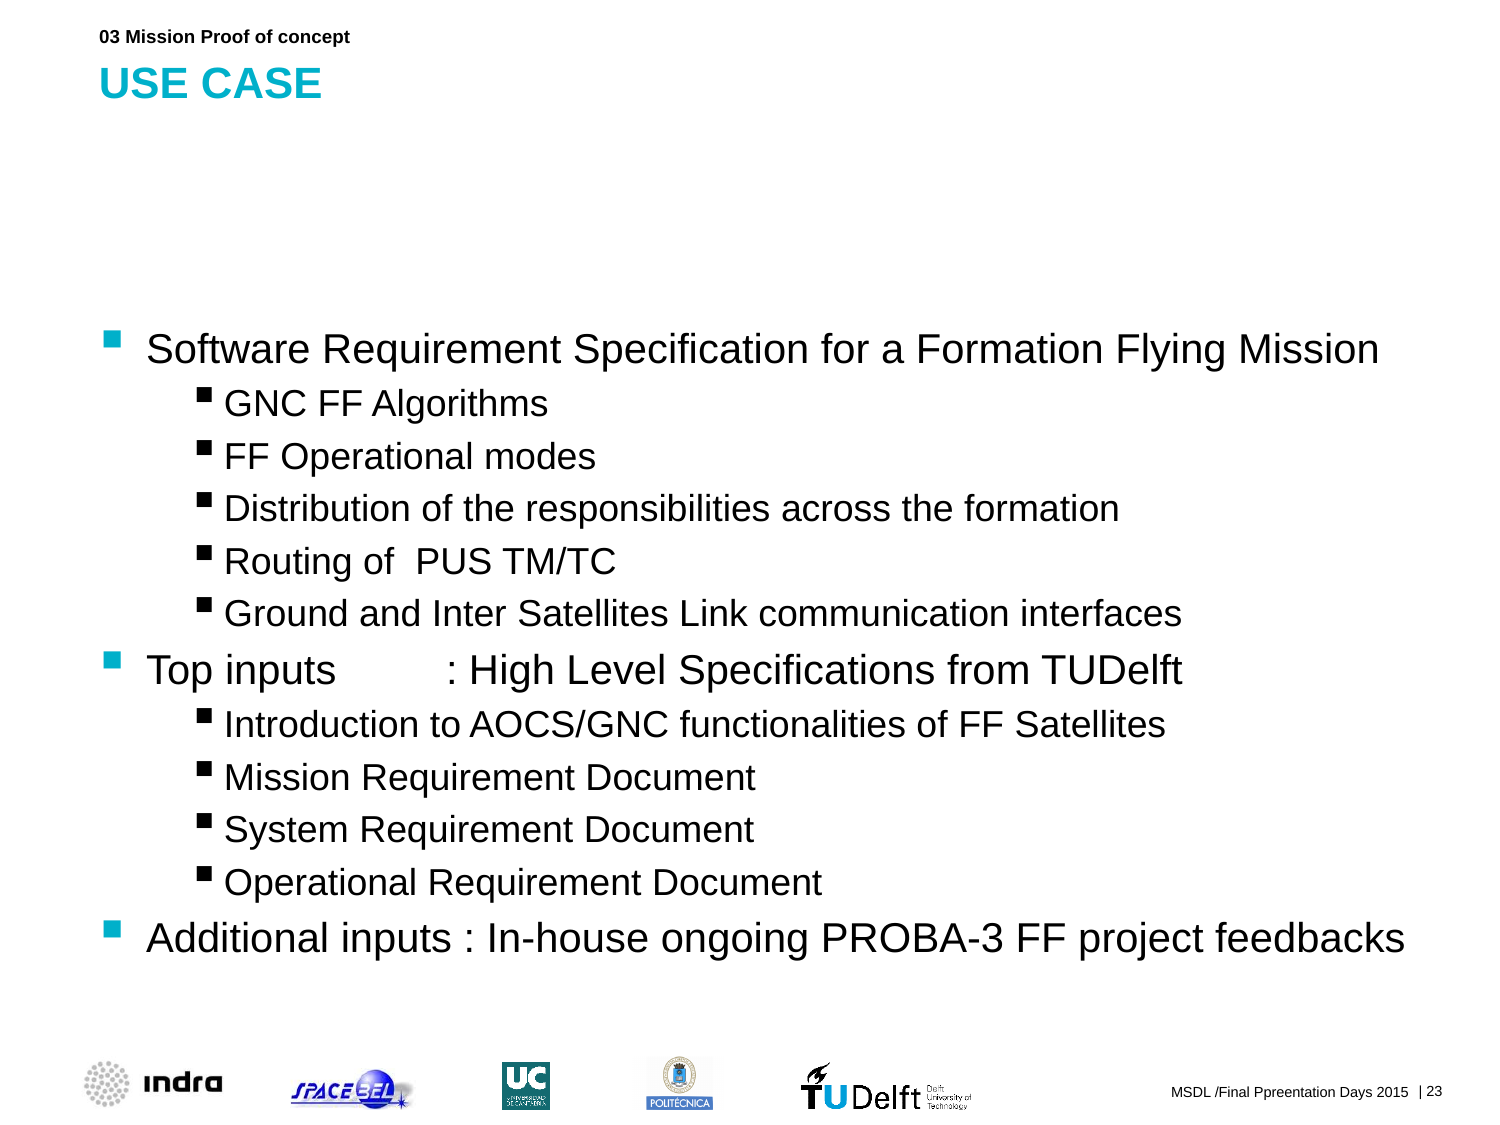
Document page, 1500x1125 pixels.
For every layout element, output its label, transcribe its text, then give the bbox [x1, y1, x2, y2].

list Software Requirement Specification for a Formation Flying Mission GNC FF Algorithms FF Operational modes Distribution of the responsibilities across the formation Routing of PUS TM/TC Ground and Inter Satellites Link communication interfaces Top inputs : High Level Specifications from TUDelft Introduction to AOCS/GNC functionalities of FF Satellites Mission Requirement Document System Requirement Document Operational Requirement Document Additional inputs : In-house ongoing PROBA-3 FF project feedbacks [83, 314, 1451, 1044]
picture [290, 1068, 420, 1110]
picture [801, 1062, 971, 1110]
picture [81, 1056, 224, 1110]
text_box 03 Mission Proof of concept [84, 20, 1447, 51]
picture [502, 1062, 550, 1110]
title Use case [83, 47, 1447, 241]
picture [632, 1056, 724, 1110]
